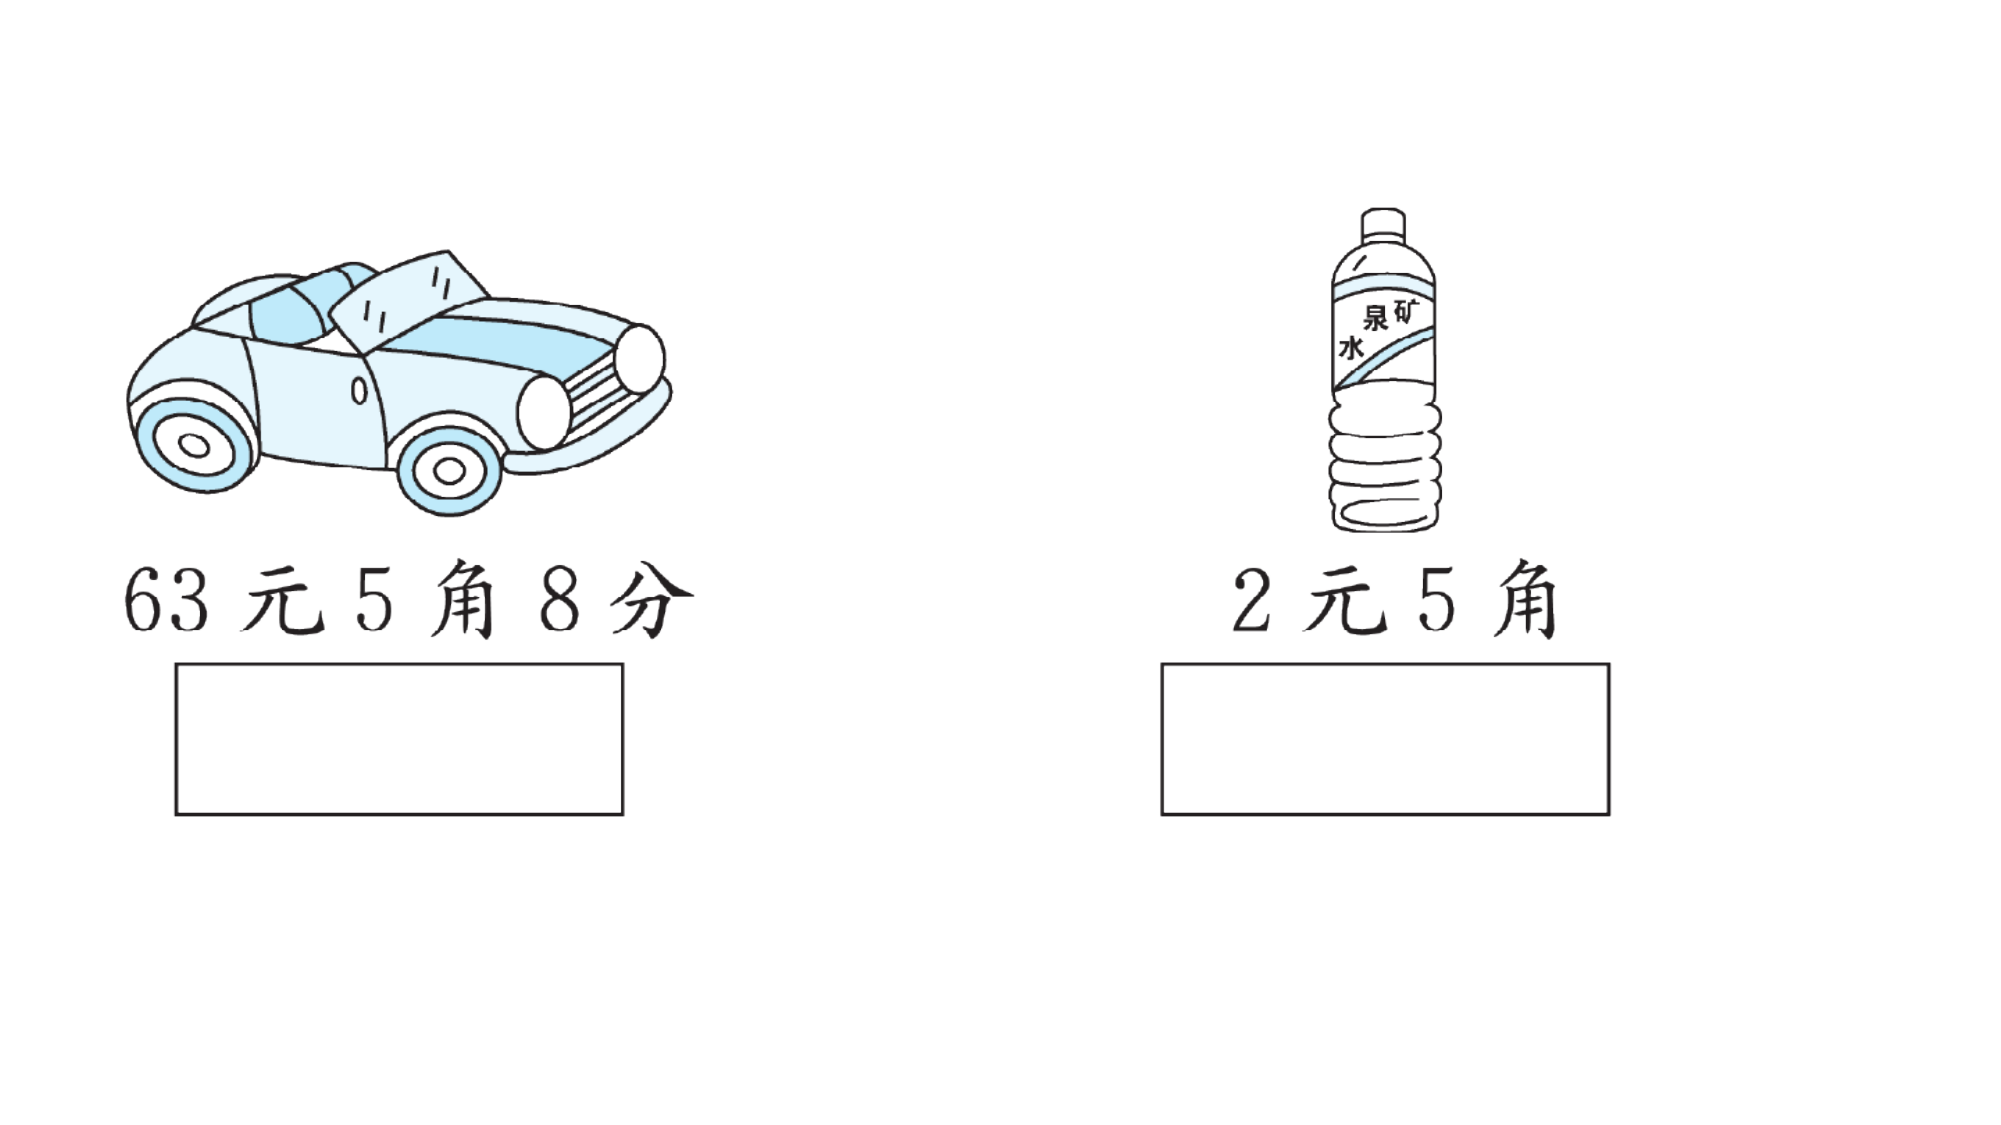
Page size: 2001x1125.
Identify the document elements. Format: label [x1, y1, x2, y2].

picture [118, 177, 2000, 917]
